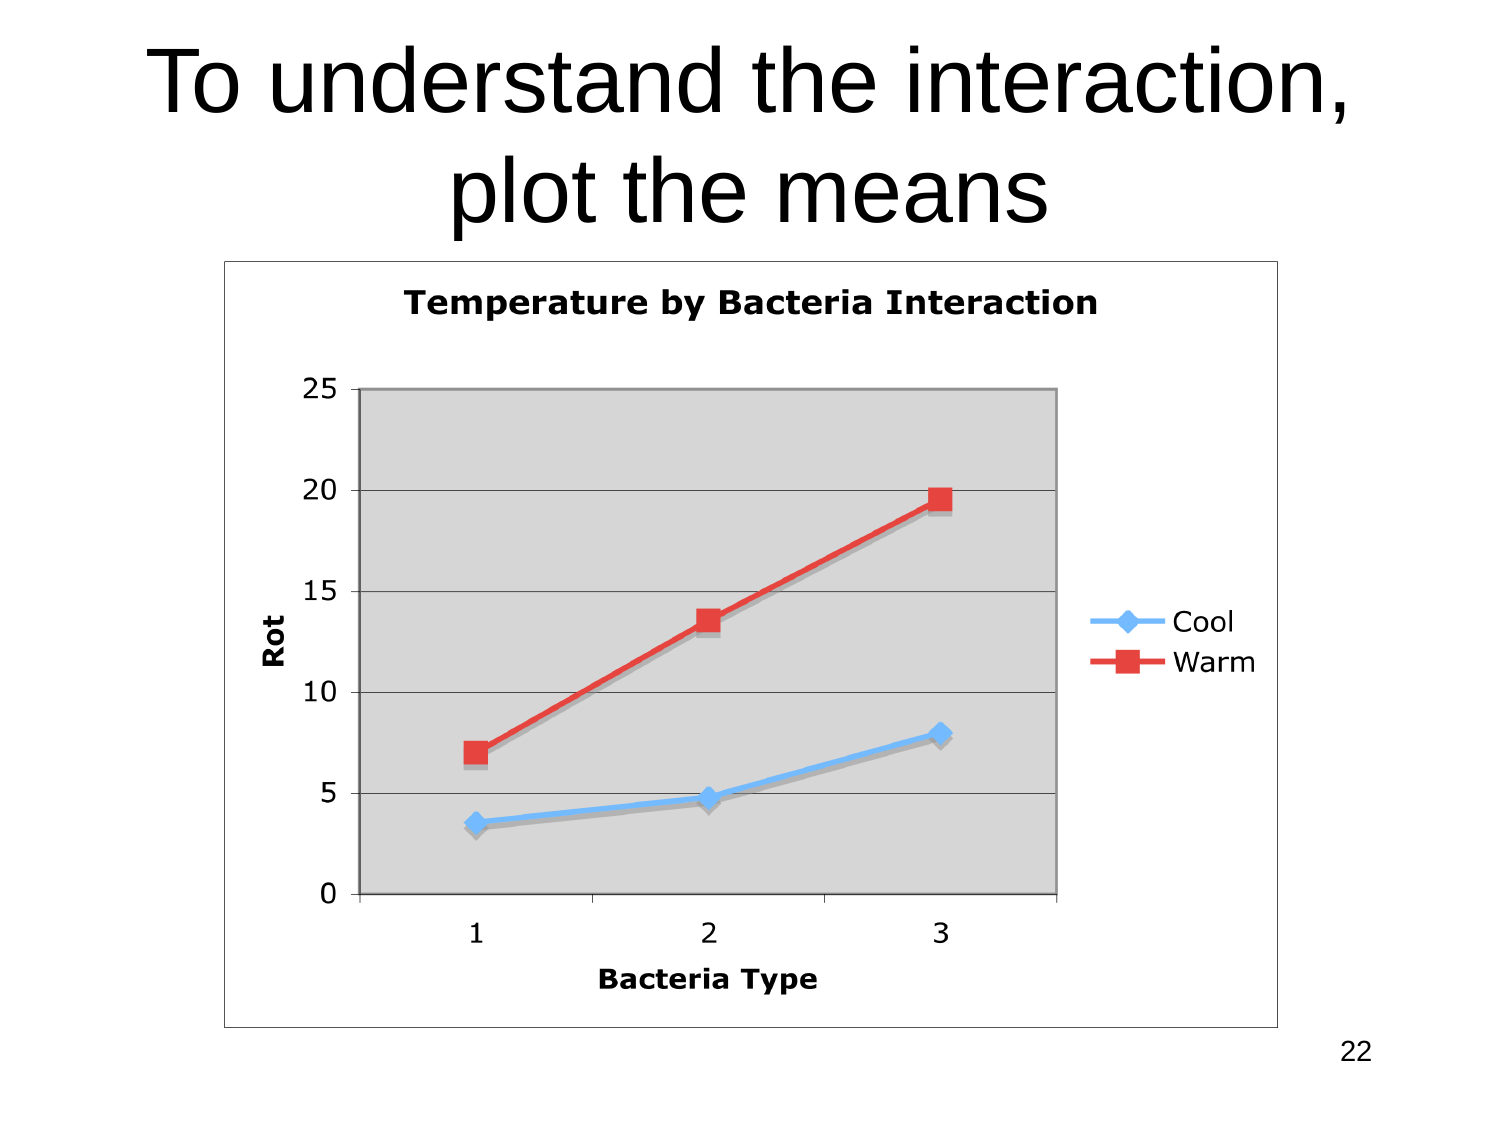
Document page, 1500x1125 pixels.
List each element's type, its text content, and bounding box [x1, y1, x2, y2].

title To understand the interaction, plot the means [112, 37, 1388, 226]
slide_number 22 [1074, 1024, 1388, 1101]
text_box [212, 249, 1288, 1038]
